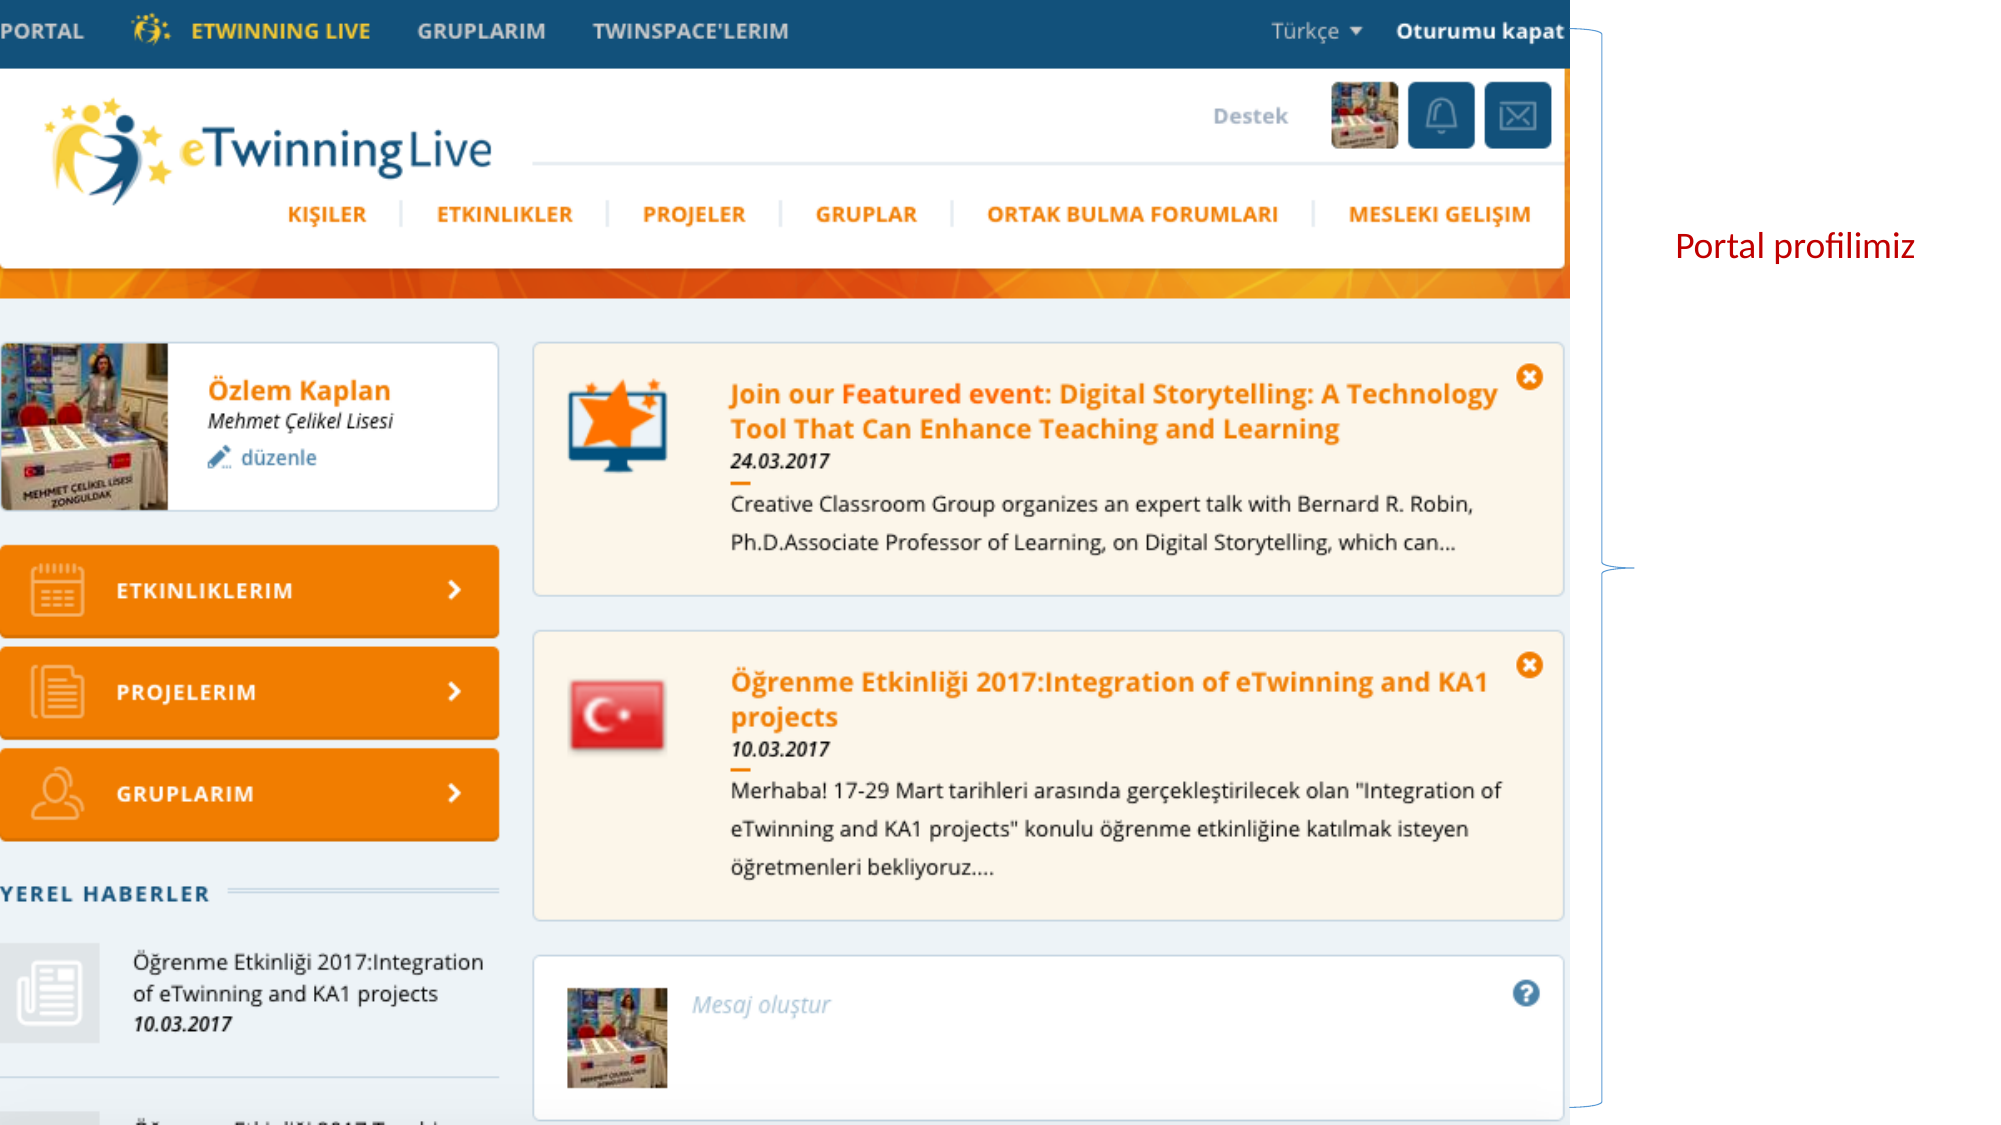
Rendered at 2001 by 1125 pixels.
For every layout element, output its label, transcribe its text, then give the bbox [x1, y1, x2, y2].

text_box Portal profilimiz [1660, 213, 1931, 274]
picture [0, 0, 1570, 1125]
text_box [1570, 28, 1635, 1108]
